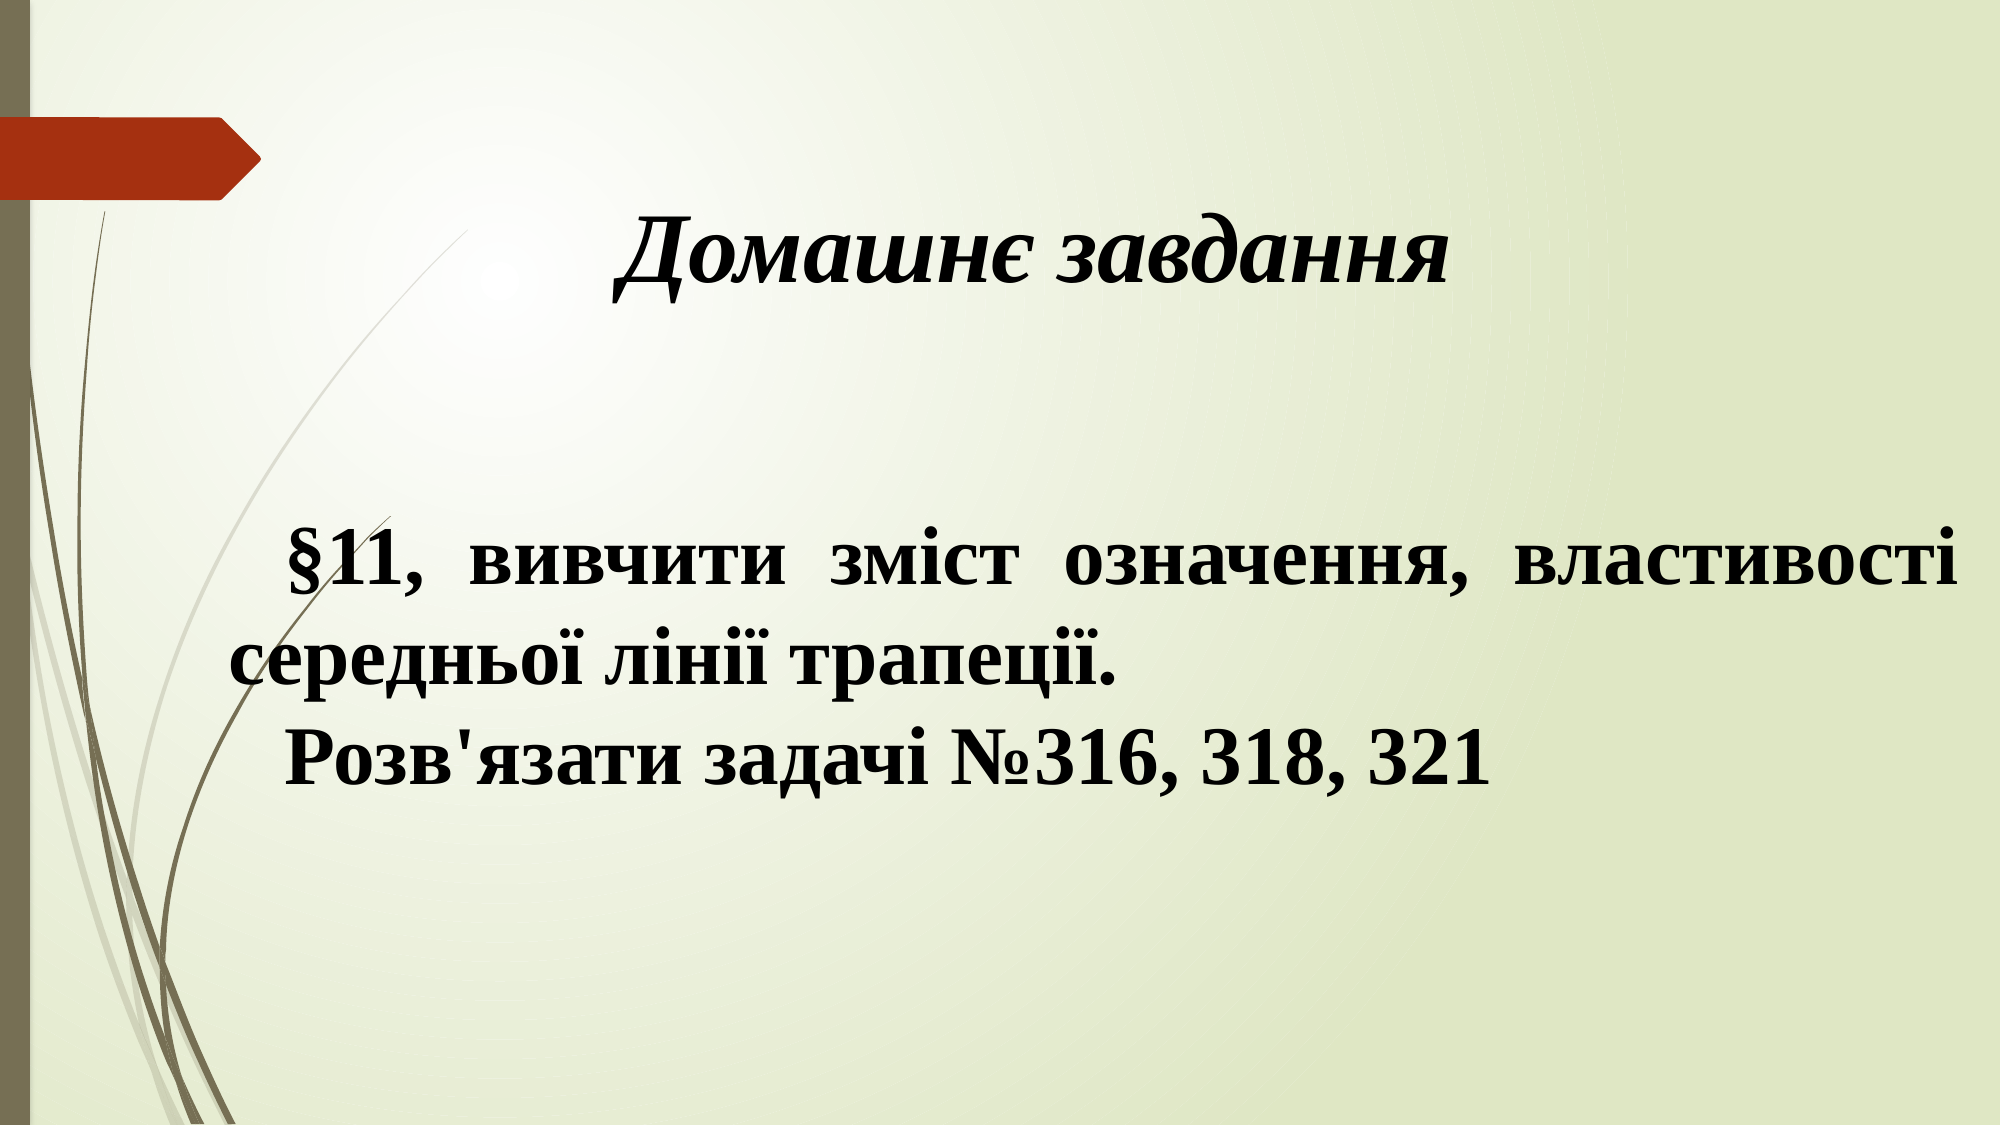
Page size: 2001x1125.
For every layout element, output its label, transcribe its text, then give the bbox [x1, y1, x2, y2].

text_box §11, вивчити зміст означення, властивості се­редньої лінії трапеції. Розв'язати задачі №316, 318, 321 [213, 493, 1975, 809]
text_box Домашнє завдання [605, 175, 1468, 311]
